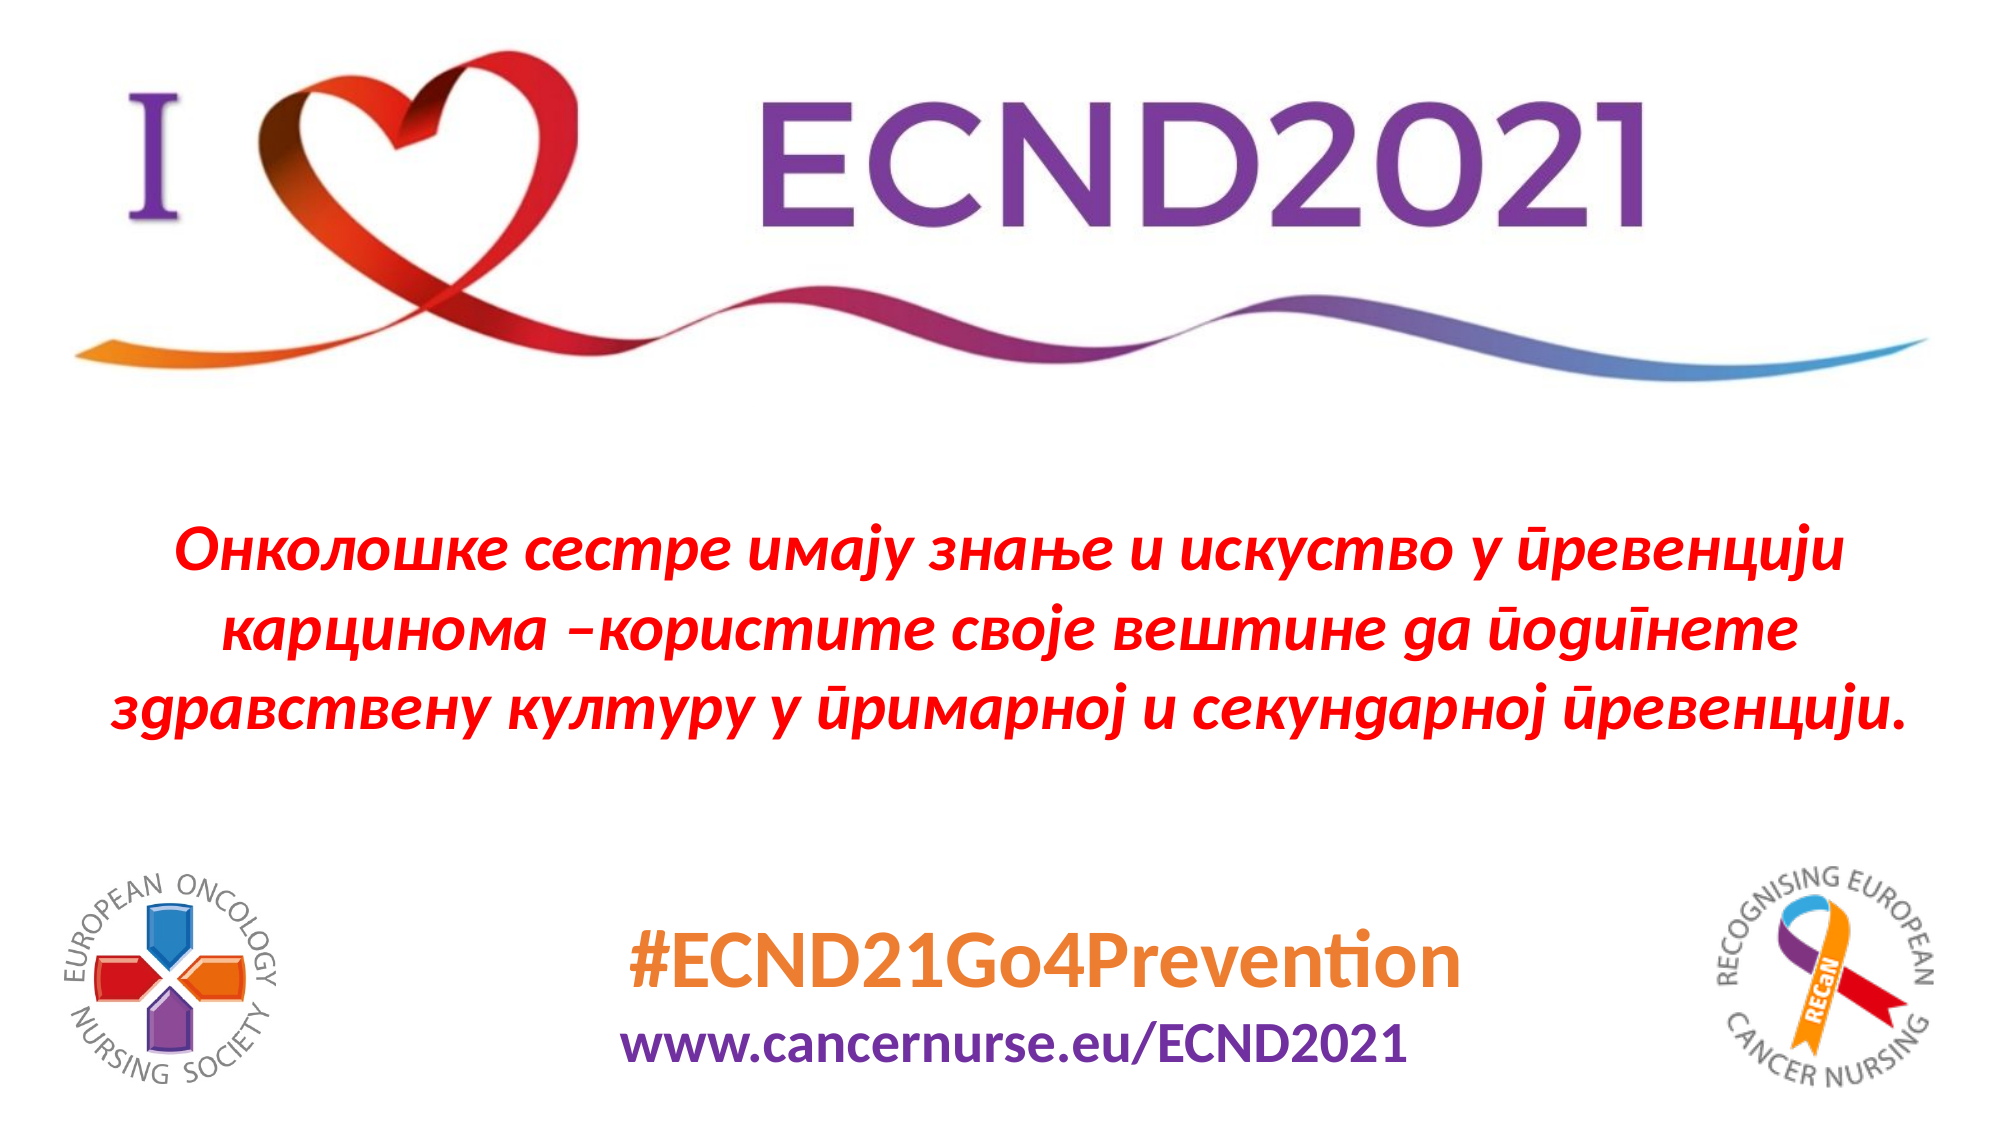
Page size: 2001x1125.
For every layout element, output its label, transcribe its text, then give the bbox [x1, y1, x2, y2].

picture [64, 873, 276, 1084]
picture [30, 0, 1992, 407]
text_box #ECND21Go4Prevention www.cancernurse.eu/ECND2021 [604, 896, 1488, 1082]
picture [1659, 807, 1992, 1125]
text_box Онколошке сестре имају знање и искуство у превенцији карцинома –користите своје вештине да подигнете здравствену културу у примарној и секундарној превенцији. [61, 496, 1960, 751]
